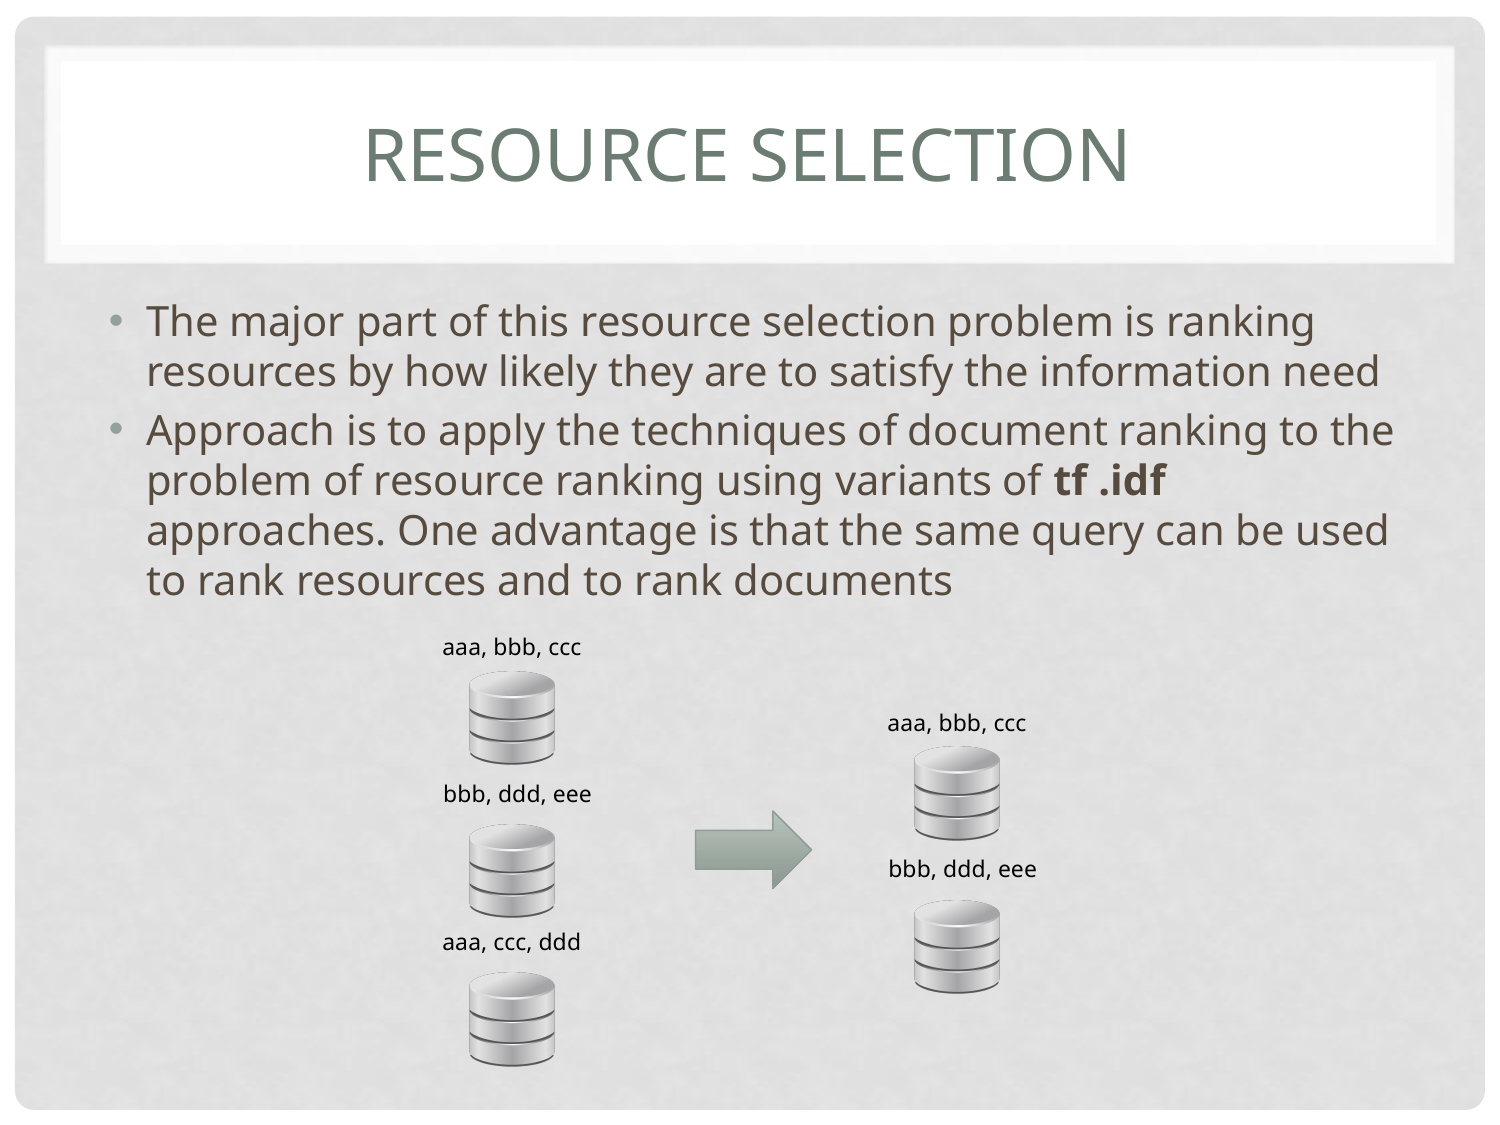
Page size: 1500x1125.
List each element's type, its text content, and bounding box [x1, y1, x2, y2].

title Resource Selection [69, 66, 1425, 238]
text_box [436, 625, 1043, 1075]
list The major part of this resource selection problem is ranking resources by how likely they are to satisfy the information need Approach is to apply the techniques of document ranking to the problem of resource ranking using variants of tf .idf approaches. One advantage is that the same query can be used to rank resources and to rank documents [75, 287, 1425, 1005]
